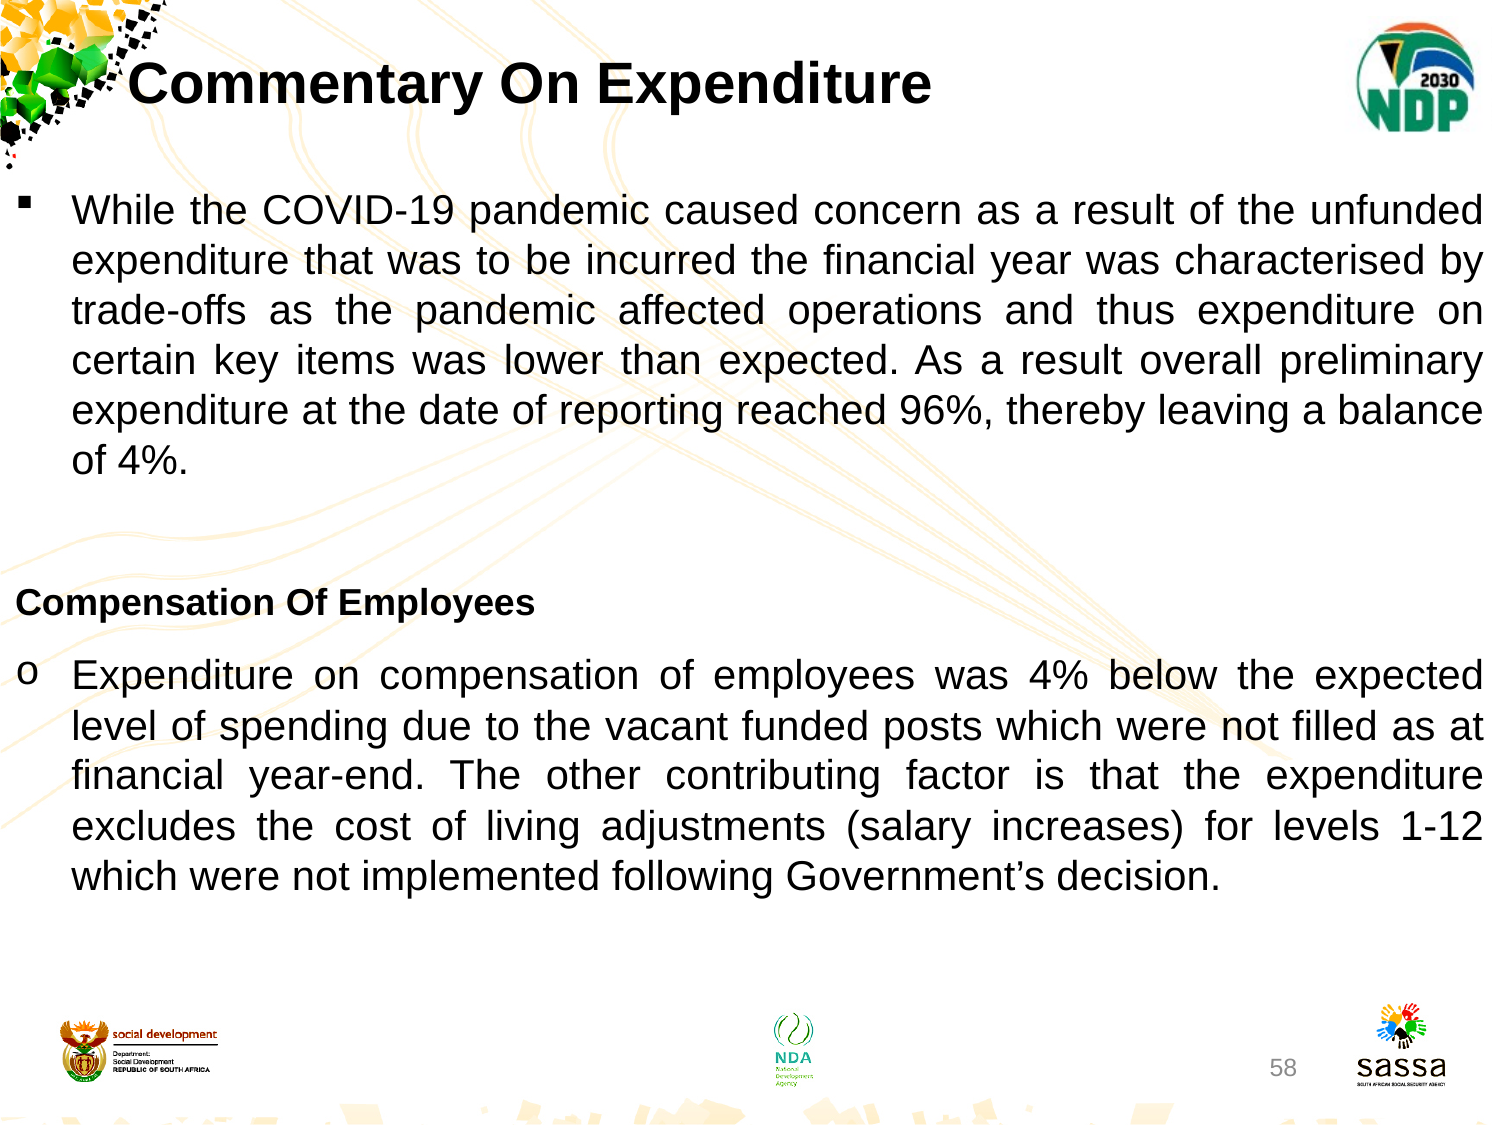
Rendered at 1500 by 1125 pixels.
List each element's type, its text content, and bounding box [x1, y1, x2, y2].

slide_number 58 [962, 1026, 1313, 1106]
picture [0, 1050, 1500, 1125]
picture [0, 0, 1500, 174]
list While the COVID-19 pandemic caused concern as a result of the unfunded expenditure that was to be incurred the financial year was characterised by trade-offs as the pandemic affected operations and thus expenditure on certain key items was lower than expected. As a result overall preliminary expenditure at the date of reporting reached 96%, thereby leaving a balance of 4%. Compensation Of Employees Expenditure on compensation of employees was 4% below the expected level of spending due to the vacant funded posts which were not filled as at financial year-end. The other contributing factor is that the expenditure excludes the cost of living adjustments (salary increases) for levels 1-12 which were not implemented following Government’s decision. [0, 174, 1500, 1050]
title Commentary On Expenditure [112, 39, 1463, 120]
